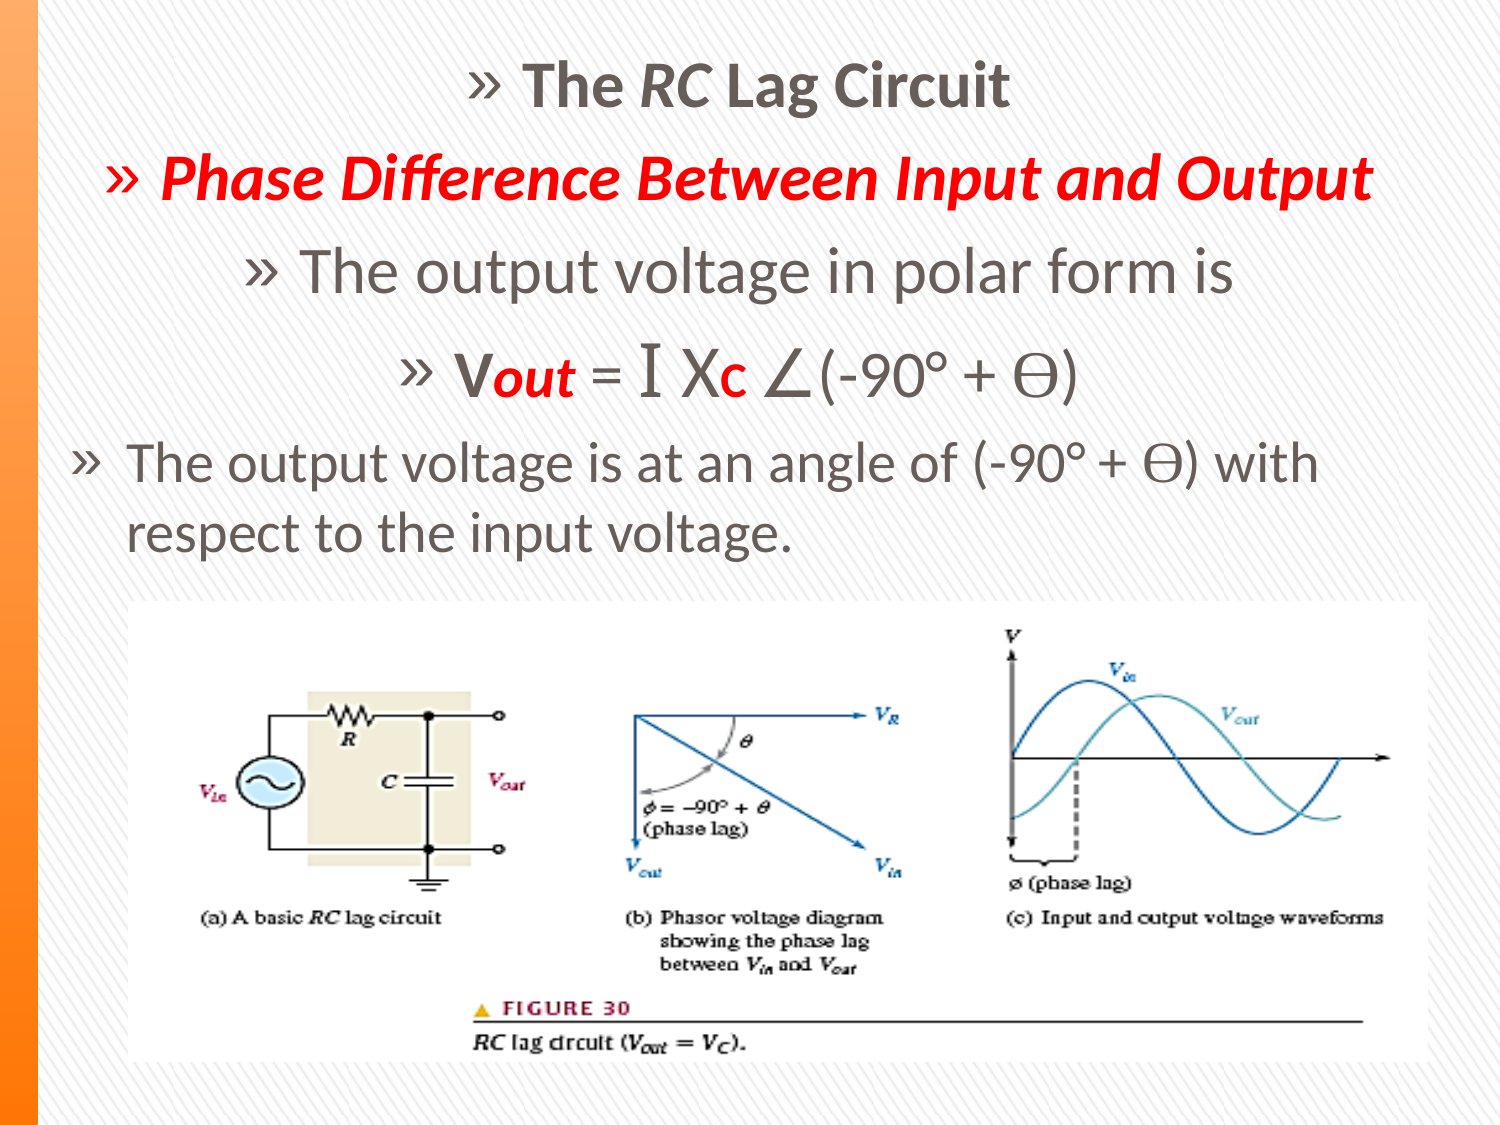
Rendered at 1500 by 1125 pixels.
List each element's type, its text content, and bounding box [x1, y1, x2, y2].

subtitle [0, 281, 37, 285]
subtitle The RC Lag Circuit Phase Difference Between Input and Output The output voltage in polar form is Vout = I XC ∠(-90° + ϴ) The output voltage is at an angle of (-90° + ϴ) with respect to the input voltage. [55, 33, 1424, 149]
picture [127, 600, 1428, 1062]
